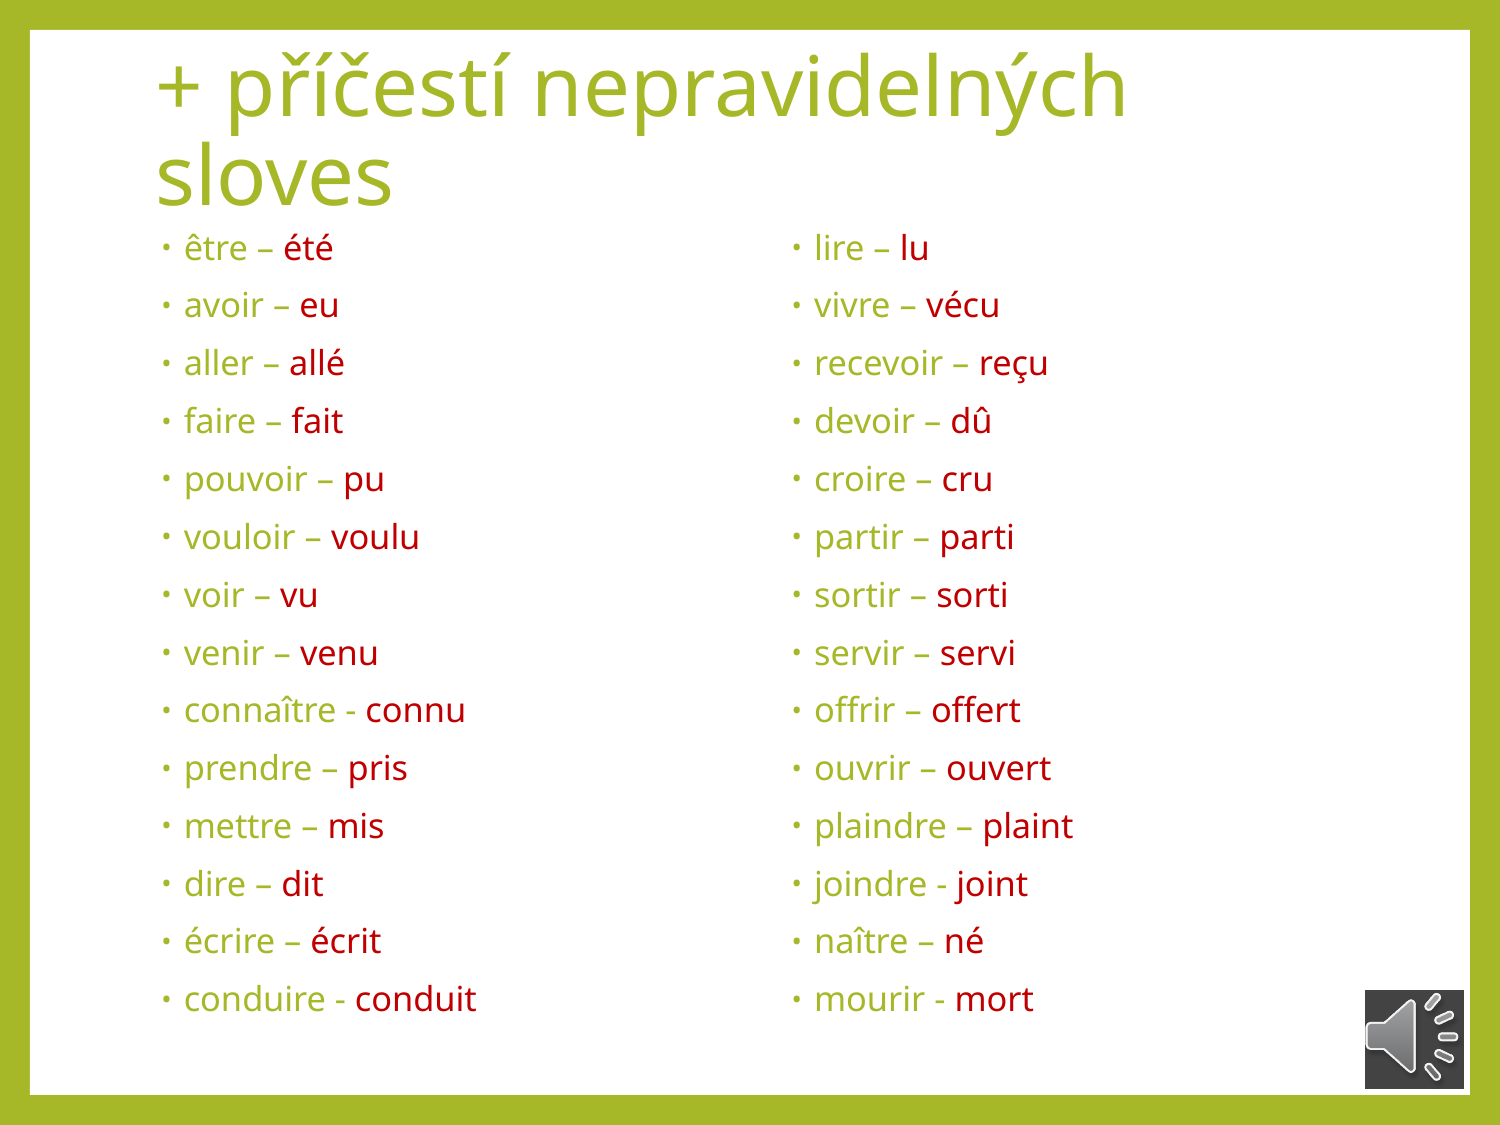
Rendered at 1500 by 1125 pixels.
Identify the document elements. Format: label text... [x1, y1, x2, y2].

list lire – lu vivre – vécu recevoir – reçu devoir – dû croire – cru partir – parti sortir – sorti servir – servi offrir – offert ouvrir – ouvert plaindre – plaint joindre - joint naître – né mourir - mort [771, 223, 1357, 1067]
list être – été avoir – eu aller – allé faire – fait pouvoir – pu vouloir – voulu voir – vu venir – venu connaître - connu prendre – pris mettre – mis dire – dit écrire – écrit conduire - conduit [140, 223, 726, 1067]
picture [1364, 989, 1465, 1090]
title + příčestí nepravidelných sloves [140, 75, 1356, 193]
